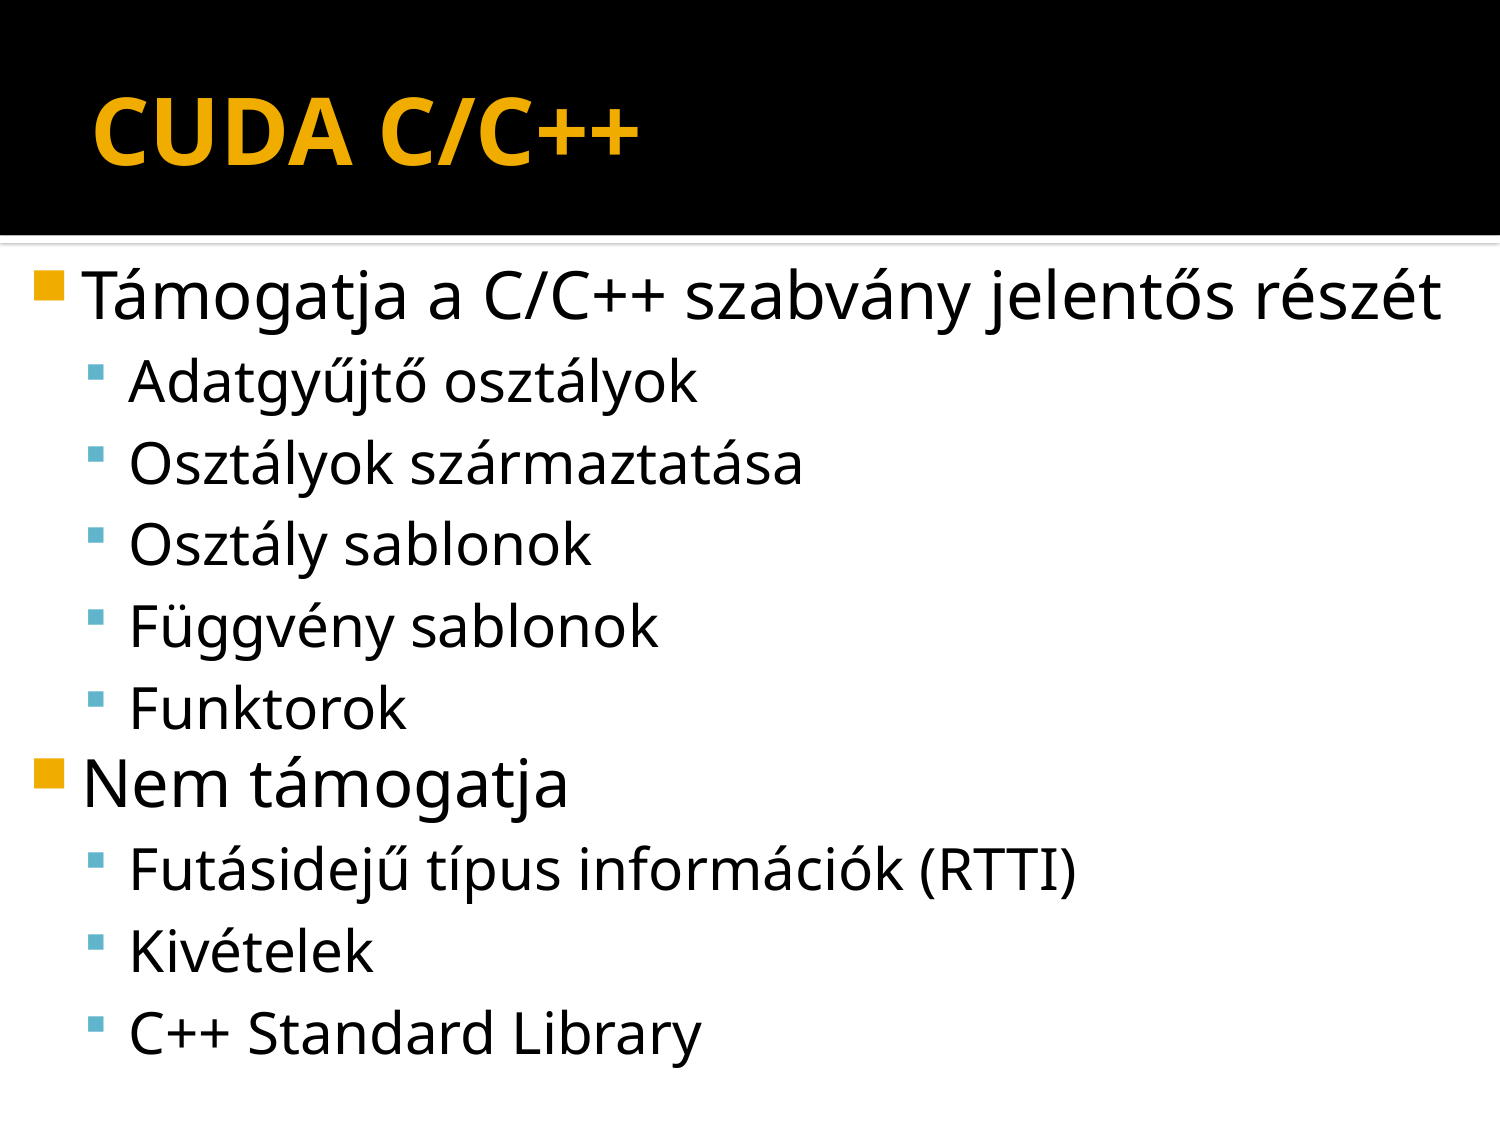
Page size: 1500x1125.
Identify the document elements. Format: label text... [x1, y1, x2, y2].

list Támogatja a C/C++ szabvány jelentős részét Adatgyűjtő osztályok Osztályok származtatása Osztály sablonok Függvény sablonok Funktorok Nem támogatja Futásidejű típus információk (RTTI) Kivételek C++ Standard Library [0, 237, 1500, 1125]
title CUDA C/C++ [75, 25, 1425, 231]
